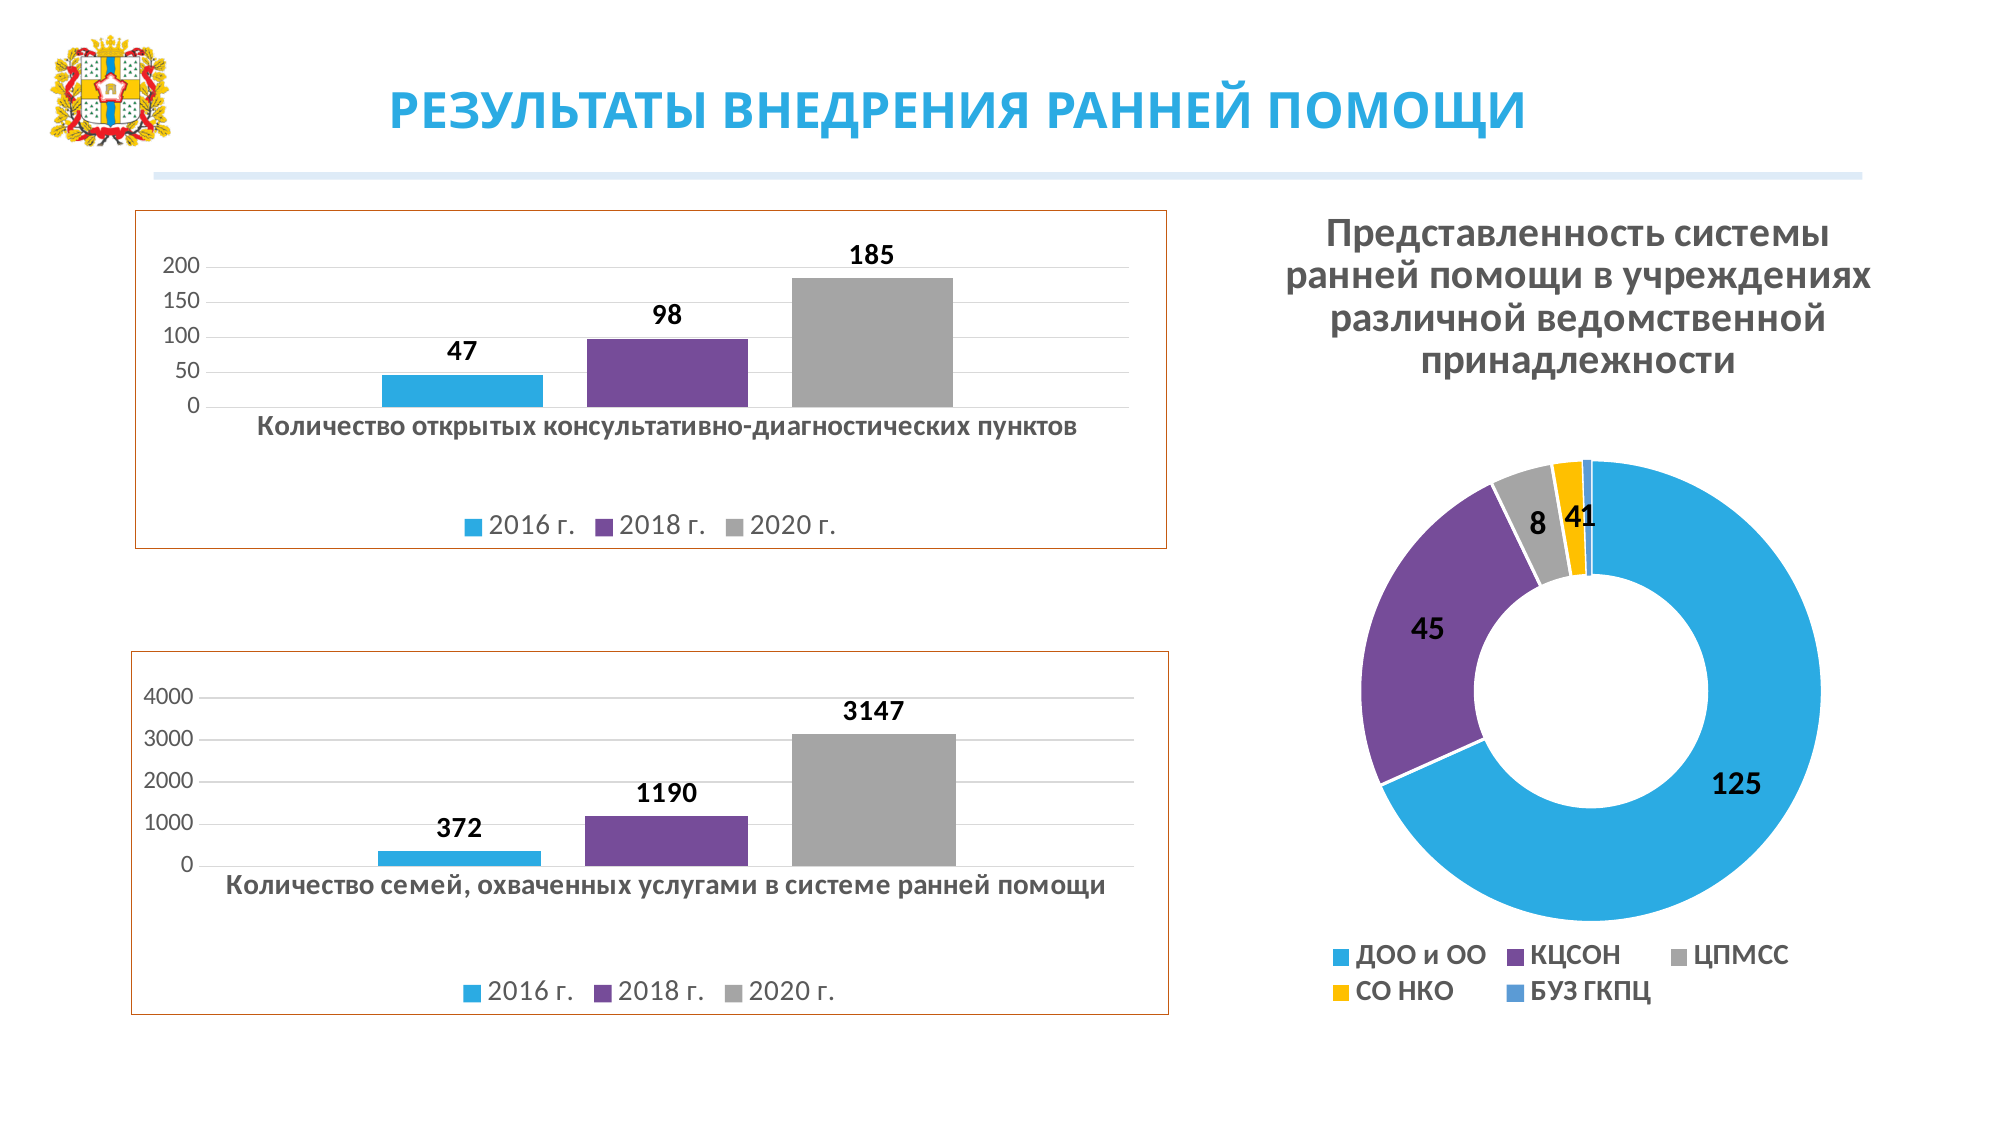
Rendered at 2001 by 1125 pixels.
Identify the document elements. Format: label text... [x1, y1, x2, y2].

chart [131, 192, 1955, 1015]
text_box РЕЗУЛЬТАТЫ ВНЕДРЕНИЯ РАННЕЙ ПОМОЩИ [137, 47, 1780, 178]
picture [49, 34, 171, 147]
text_box [153, 171, 1864, 181]
